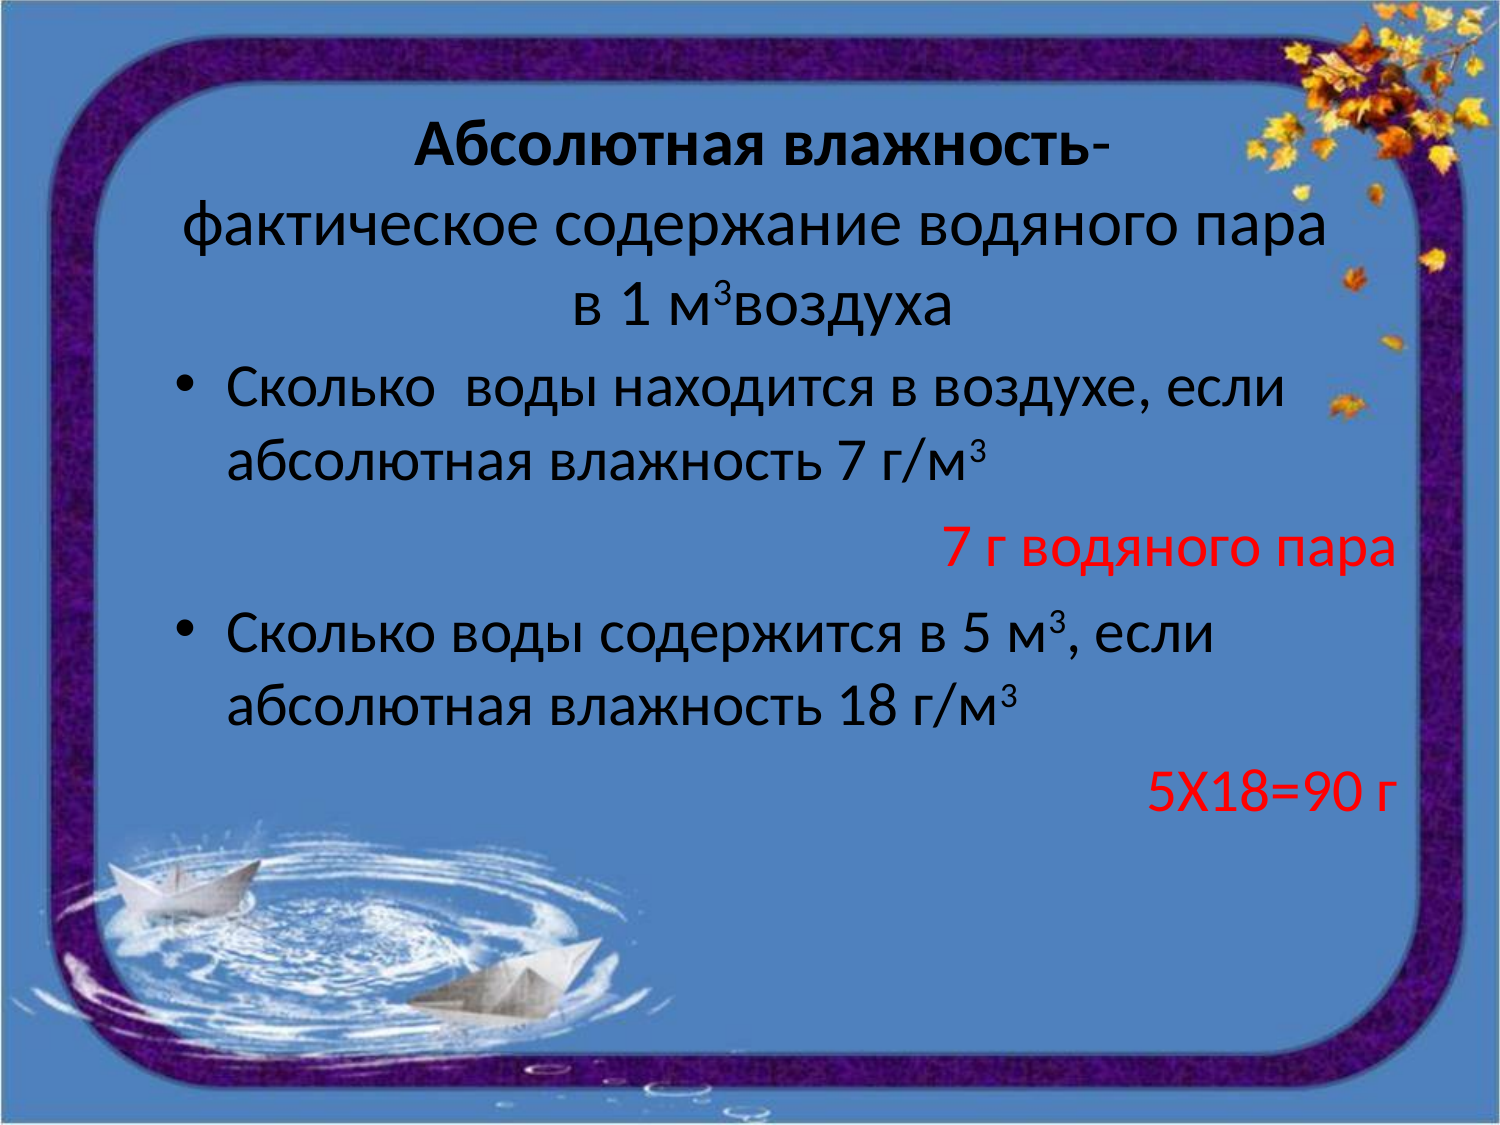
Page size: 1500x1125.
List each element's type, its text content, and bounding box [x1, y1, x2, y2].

title Абсолютная влажность- фактическое содержание водяного пара в 1 м3воздуха [88, 125, 1439, 313]
list Сколько воды находится в воздухе, если абсолютная влажность 7 г/м3 7 г водяного пара Сколько воды содержится в 5 м3, если абсолютная влажность 18 г/м3 5Х18=90 г [159, 338, 1414, 923]
picture [0, 0, 1500, 1125]
